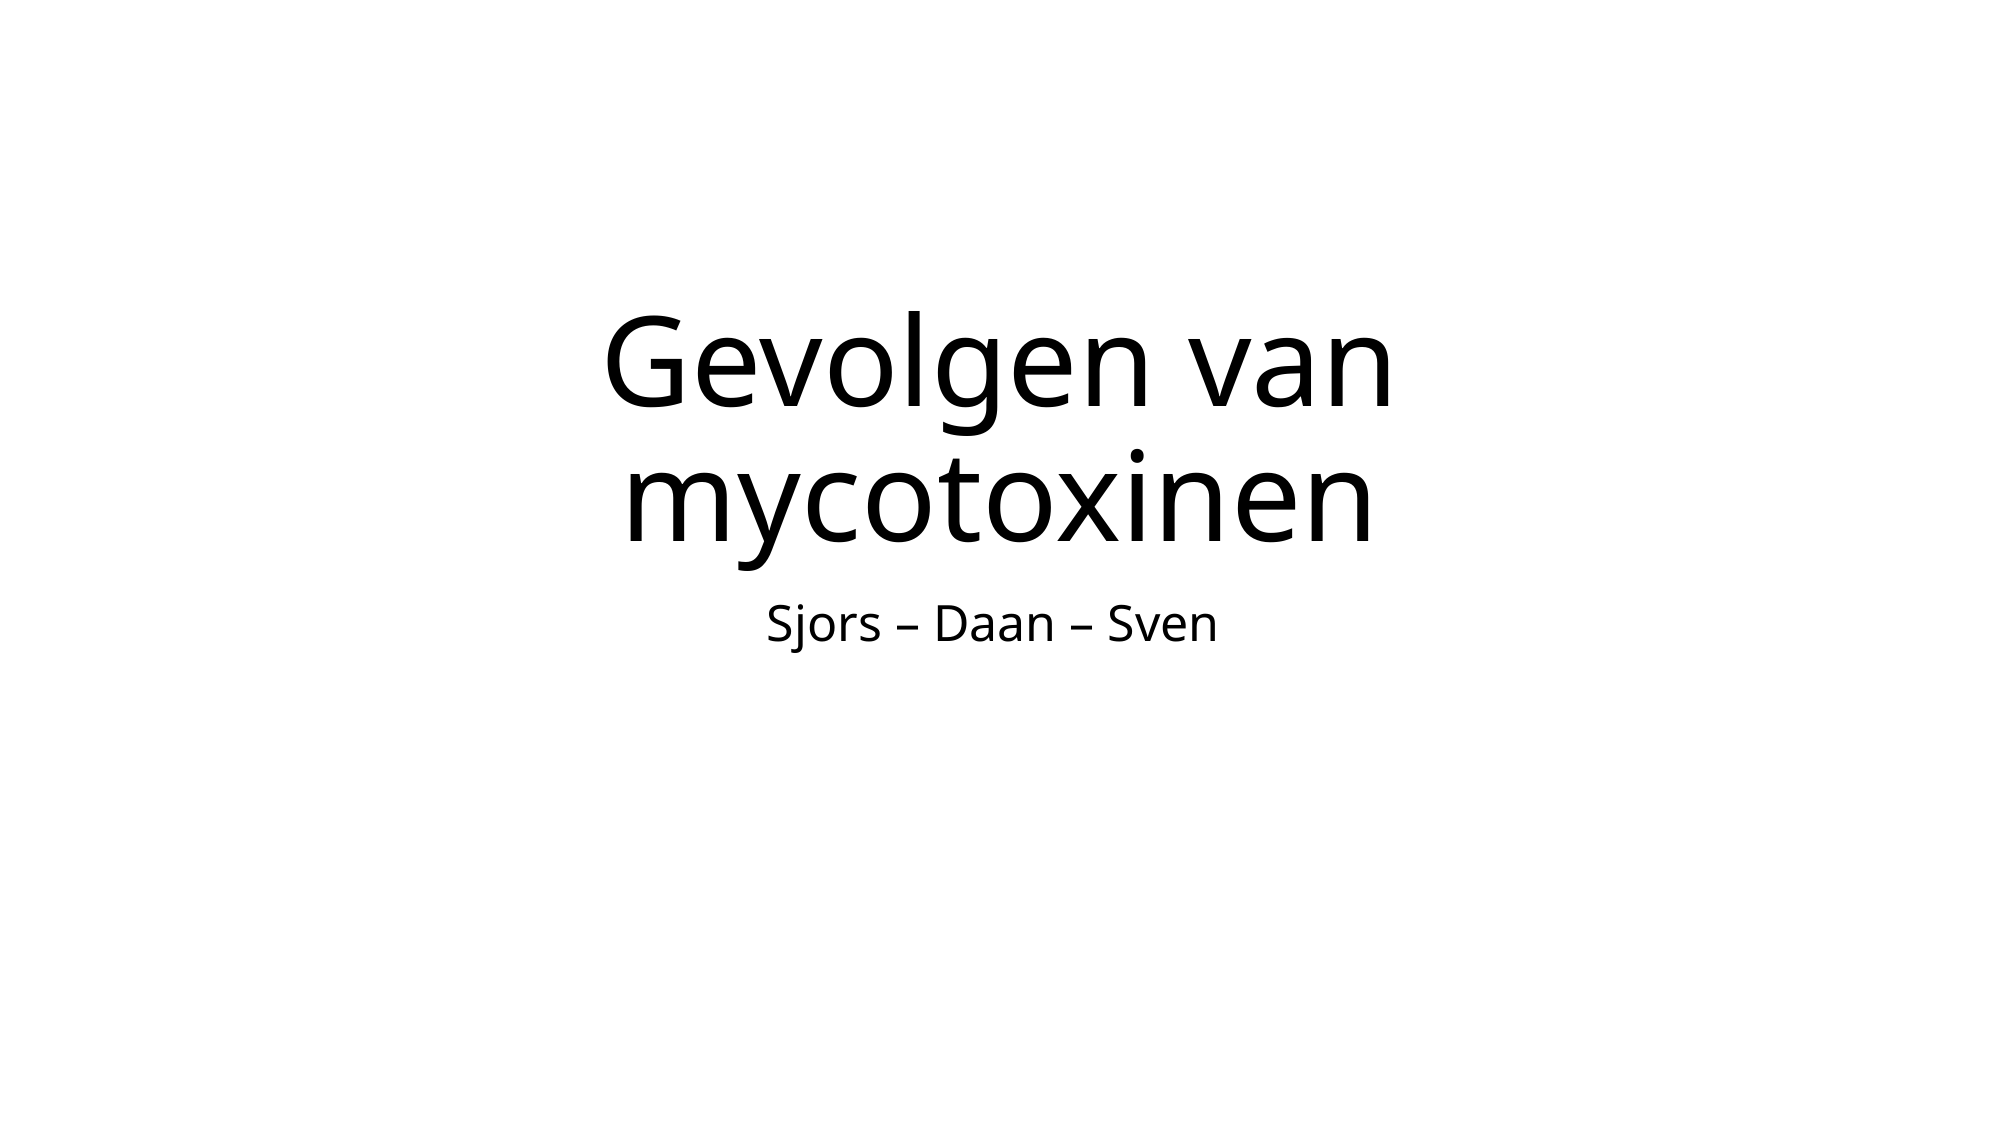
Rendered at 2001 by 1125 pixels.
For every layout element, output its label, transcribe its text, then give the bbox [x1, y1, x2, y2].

title Gevolgen van mycotoxinen [249, 184, 1750, 576]
subtitle Sjors – Daan – Sven [249, 590, 1750, 863]
